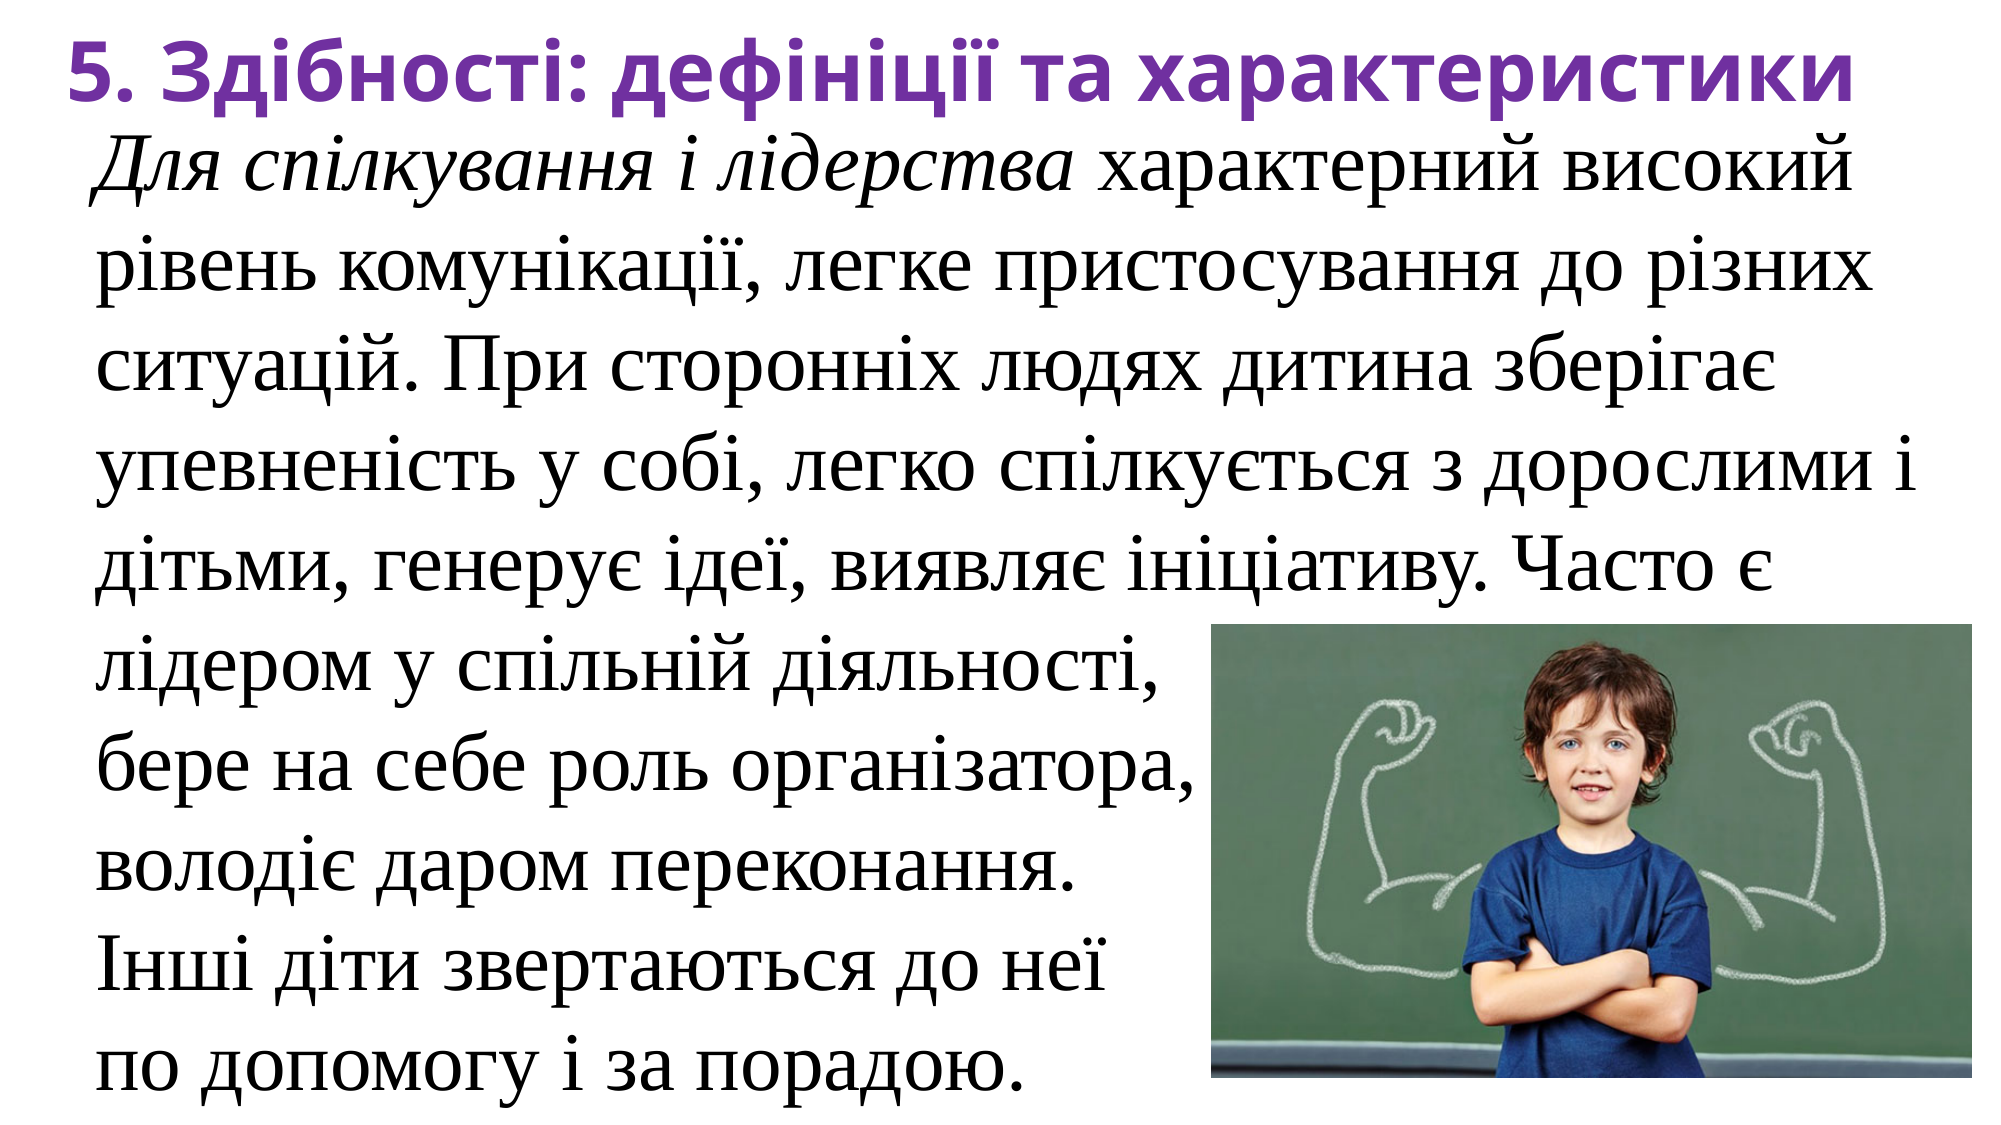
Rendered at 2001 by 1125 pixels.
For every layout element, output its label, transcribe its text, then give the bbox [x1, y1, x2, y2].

text_box Для спілкування і лідерства характерний високий рівень комунікації, легке пристосування до різних ситуацій. При сторонніх людях дитина зберігає упевненість у собі, легко спілкується з дорослими і дітьми, генерує ідеї, виявляє ініціативу. Часто є лідером у спільній діяльності, бере на себе роль організатора, володіє даром переконання. Інші діти звертаються до неї по допомогу і за порадою. [80, 100, 1951, 1115]
picture [1211, 624, 1972, 1078]
text_box 5. Здібності: дефініції та характеристики [51, 11, 1874, 126]
